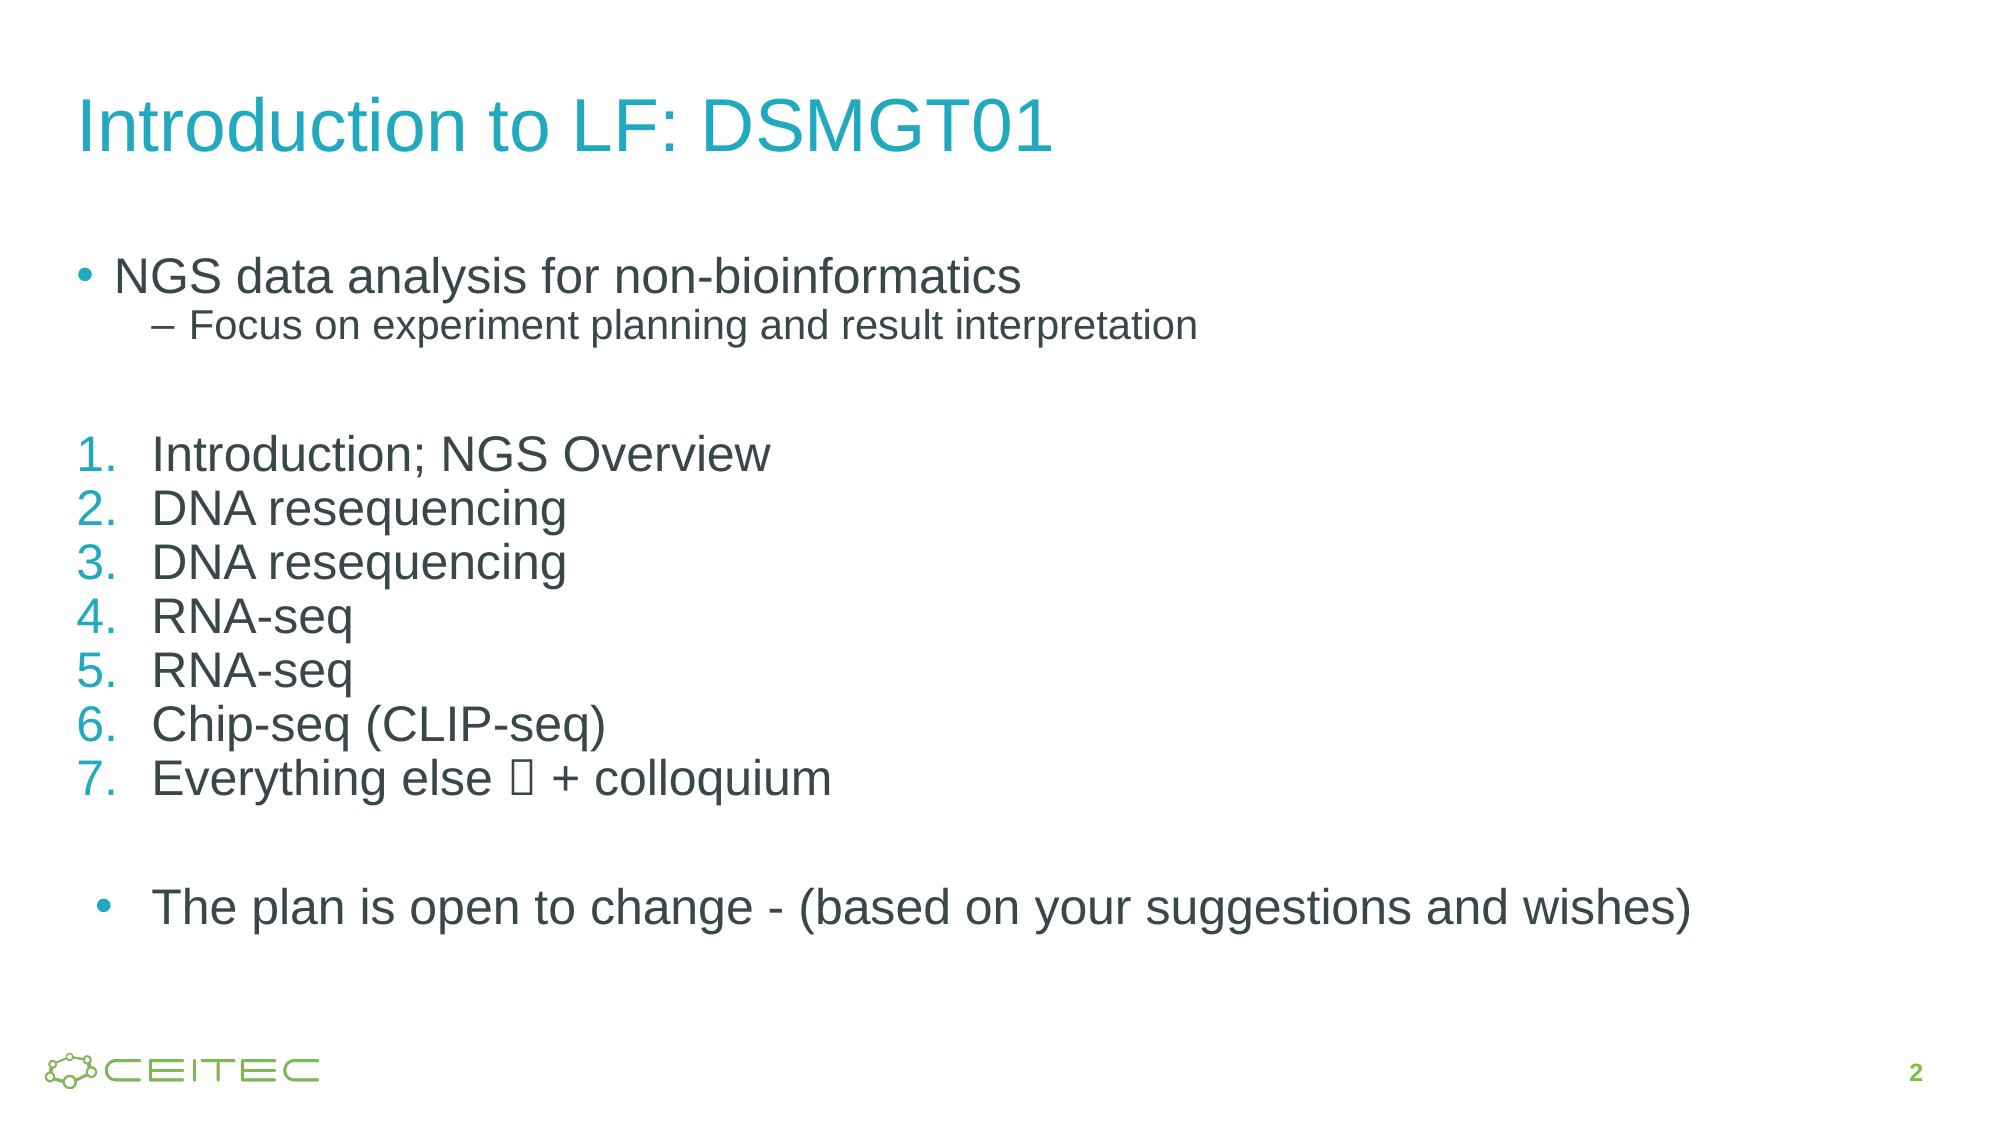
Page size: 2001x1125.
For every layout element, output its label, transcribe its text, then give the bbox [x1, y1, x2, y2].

title Introduction to LF: DSMGT01 [76, 59, 1924, 196]
list NGS data analysis for non-bioinformatics Focus on experiment planning and result interpretation Introduction; NGS Overview DNA resequencing DNA resequencing RNA-seq RNA-seq Chip-seq (CLIP-seq) Everything else  + colloquium The plan is open to change - (based on your suggestions and wishes) [76, 249, 1924, 966]
picture [45, 1053, 319, 1089]
slide_number 2 [1840, 1051, 1924, 1087]
